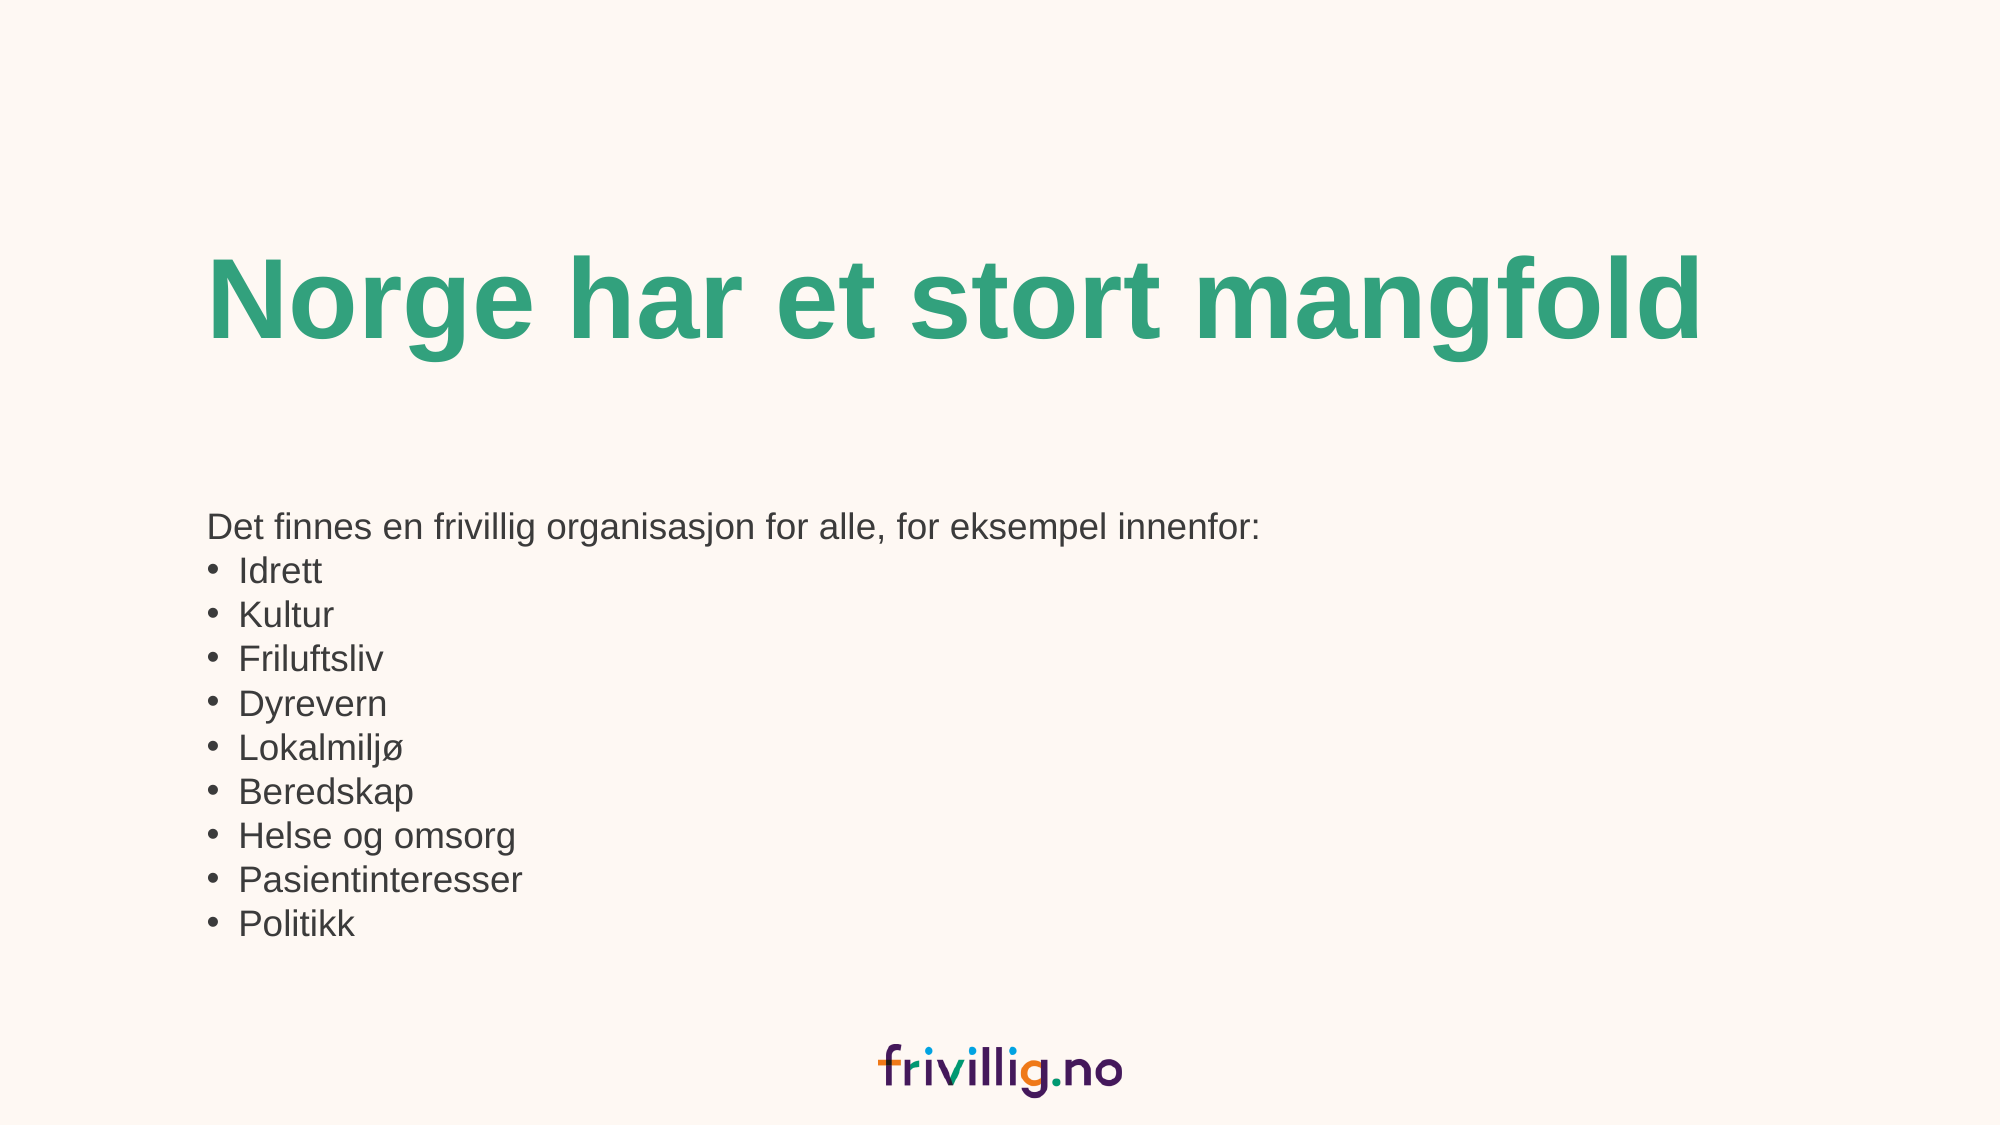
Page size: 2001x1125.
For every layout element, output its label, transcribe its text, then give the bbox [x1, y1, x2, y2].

title Norge har et stort mangfold [206, 224, 1794, 502]
list Det finnes en frivillig organisasjon for alle, for eksempel innenfor: Idrett Kultur Friluftsliv Dyrevern Lokalmiljø Beredskap Helse og omsorg Pasientinteresser Politikk [206, 502, 1794, 948]
picture [878, 1044, 1122, 1125]
